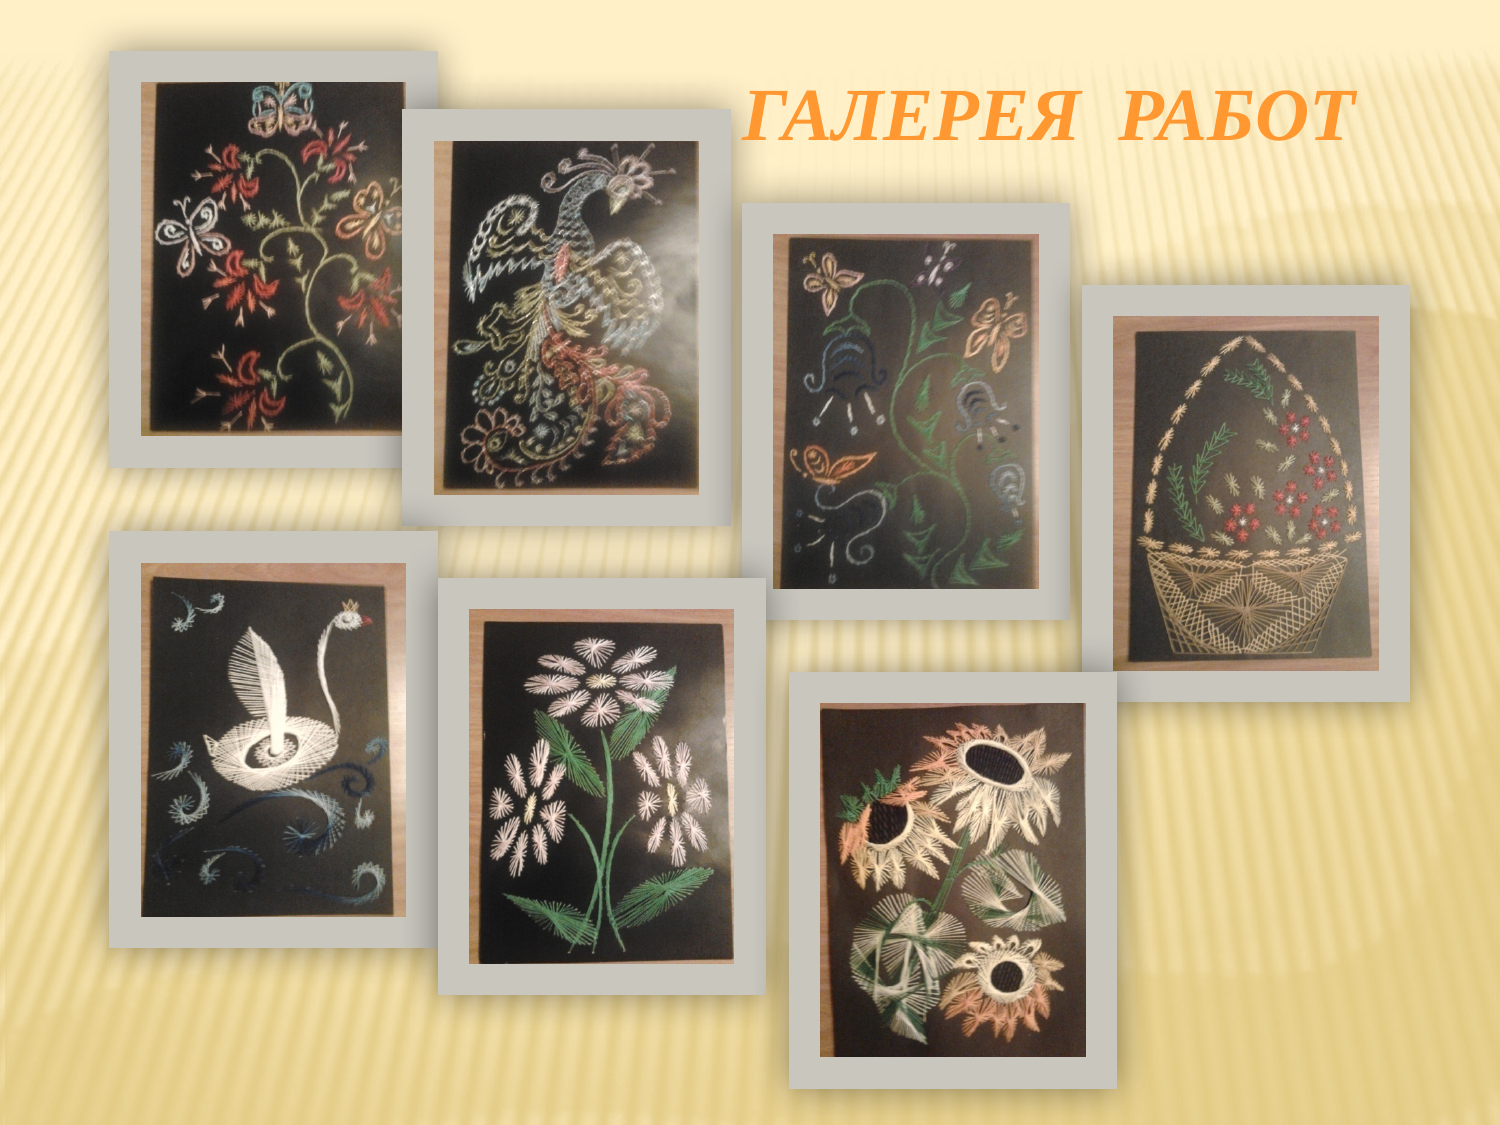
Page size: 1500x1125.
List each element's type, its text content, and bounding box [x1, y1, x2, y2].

picture [140, 561, 407, 918]
picture [433, 140, 700, 496]
picture [819, 702, 1087, 1058]
picture [1112, 315, 1380, 672]
picture [468, 608, 735, 965]
picture [140, 81, 407, 437]
picture [772, 233, 1040, 590]
text_box ГАЛЕРЕЯ РАБОТ [632, 58, 1466, 164]
